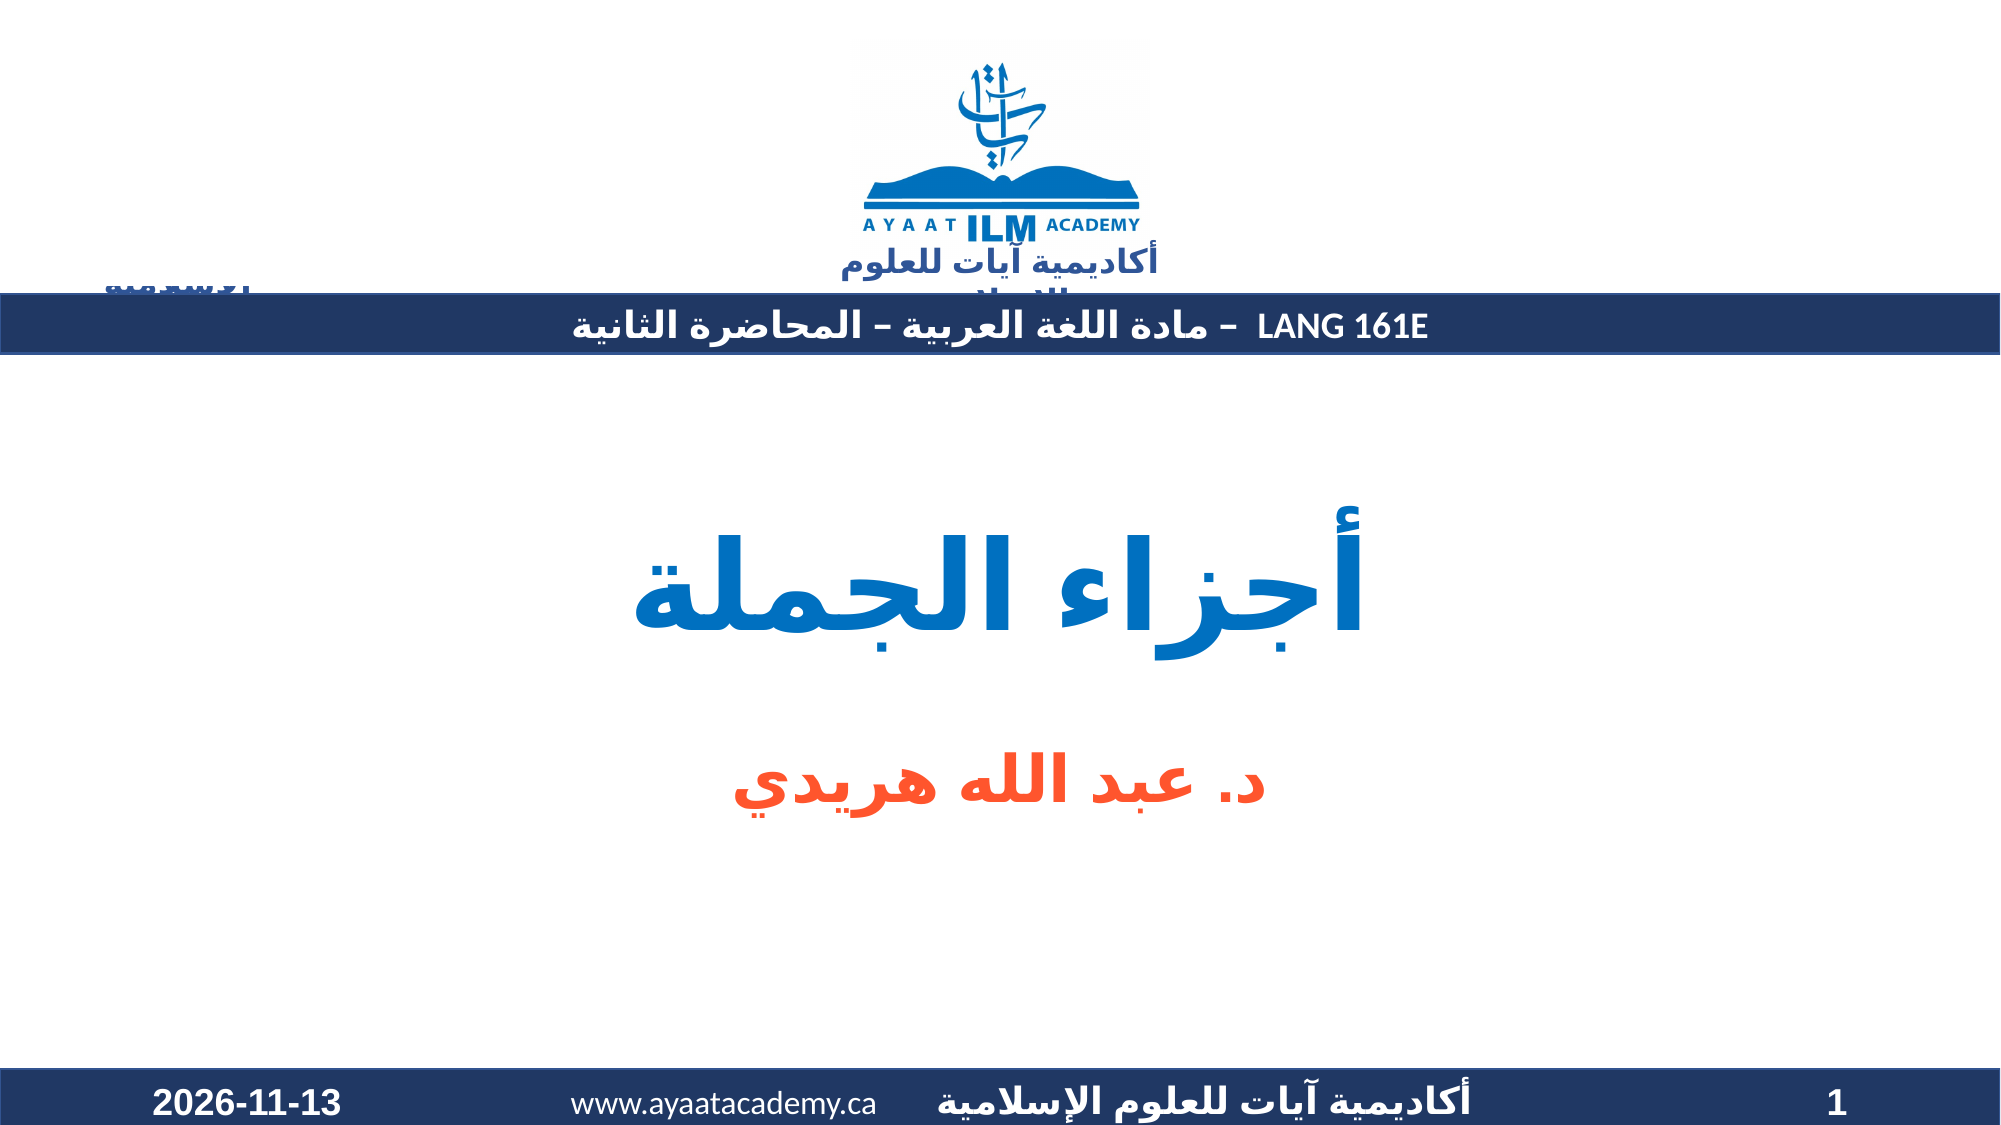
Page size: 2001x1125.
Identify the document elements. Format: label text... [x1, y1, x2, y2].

picture [850, 39, 1150, 259]
subtitle د. عبد الله هريدي [249, 738, 1750, 825]
title أجزاء الجملة [249, 460, 1750, 665]
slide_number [137, 1070, 588, 1125]
slide_number 1 [1412, 1070, 1863, 1125]
